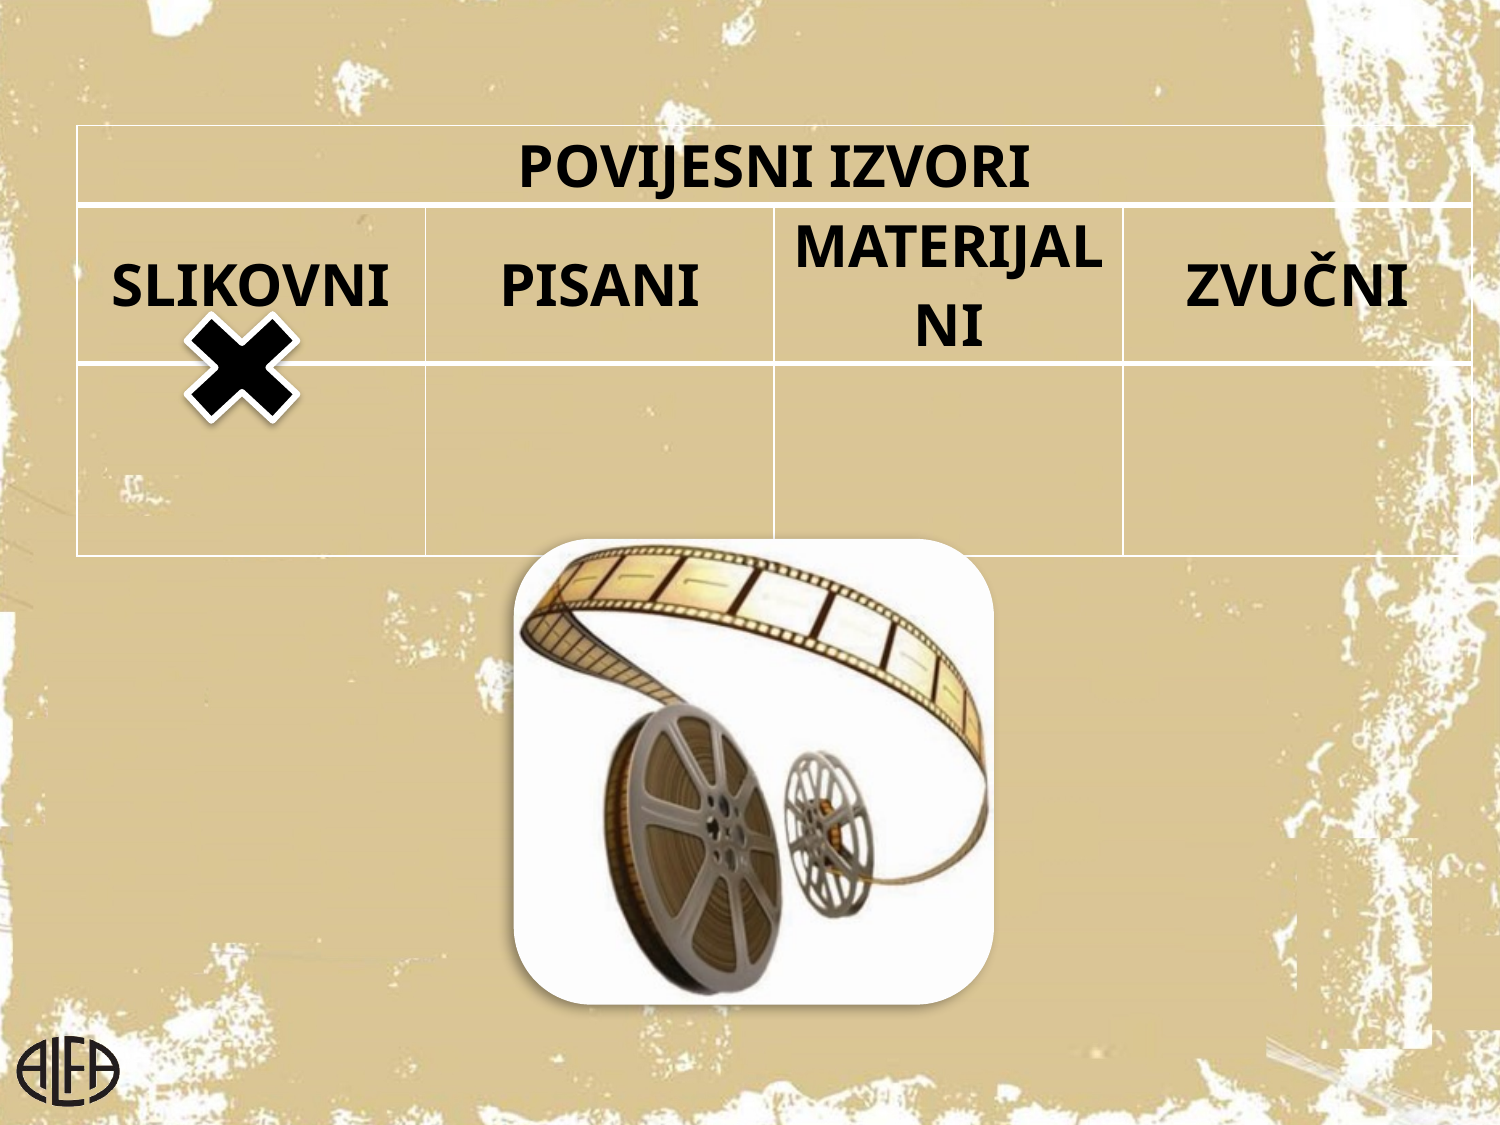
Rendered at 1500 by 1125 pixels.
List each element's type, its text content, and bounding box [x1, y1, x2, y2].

table_cell [1124, 366, 1471, 555]
picture [0, 0, 1500, 1125]
table_cell [78, 366, 425, 555]
text_box [183, 311, 301, 424]
table_cell ZVUČNI [1124, 208, 1471, 361]
table_cell [426, 366, 773, 555]
table_cell PISANI [426, 208, 773, 361]
table_header POVIJESNI IZVORI [78, 126, 1471, 202]
table_cell MATERIJALNI [775, 208, 1122, 361]
table_cell SLIKOVNI [78, 208, 425, 361]
table_cell [775, 366, 1122, 555]
